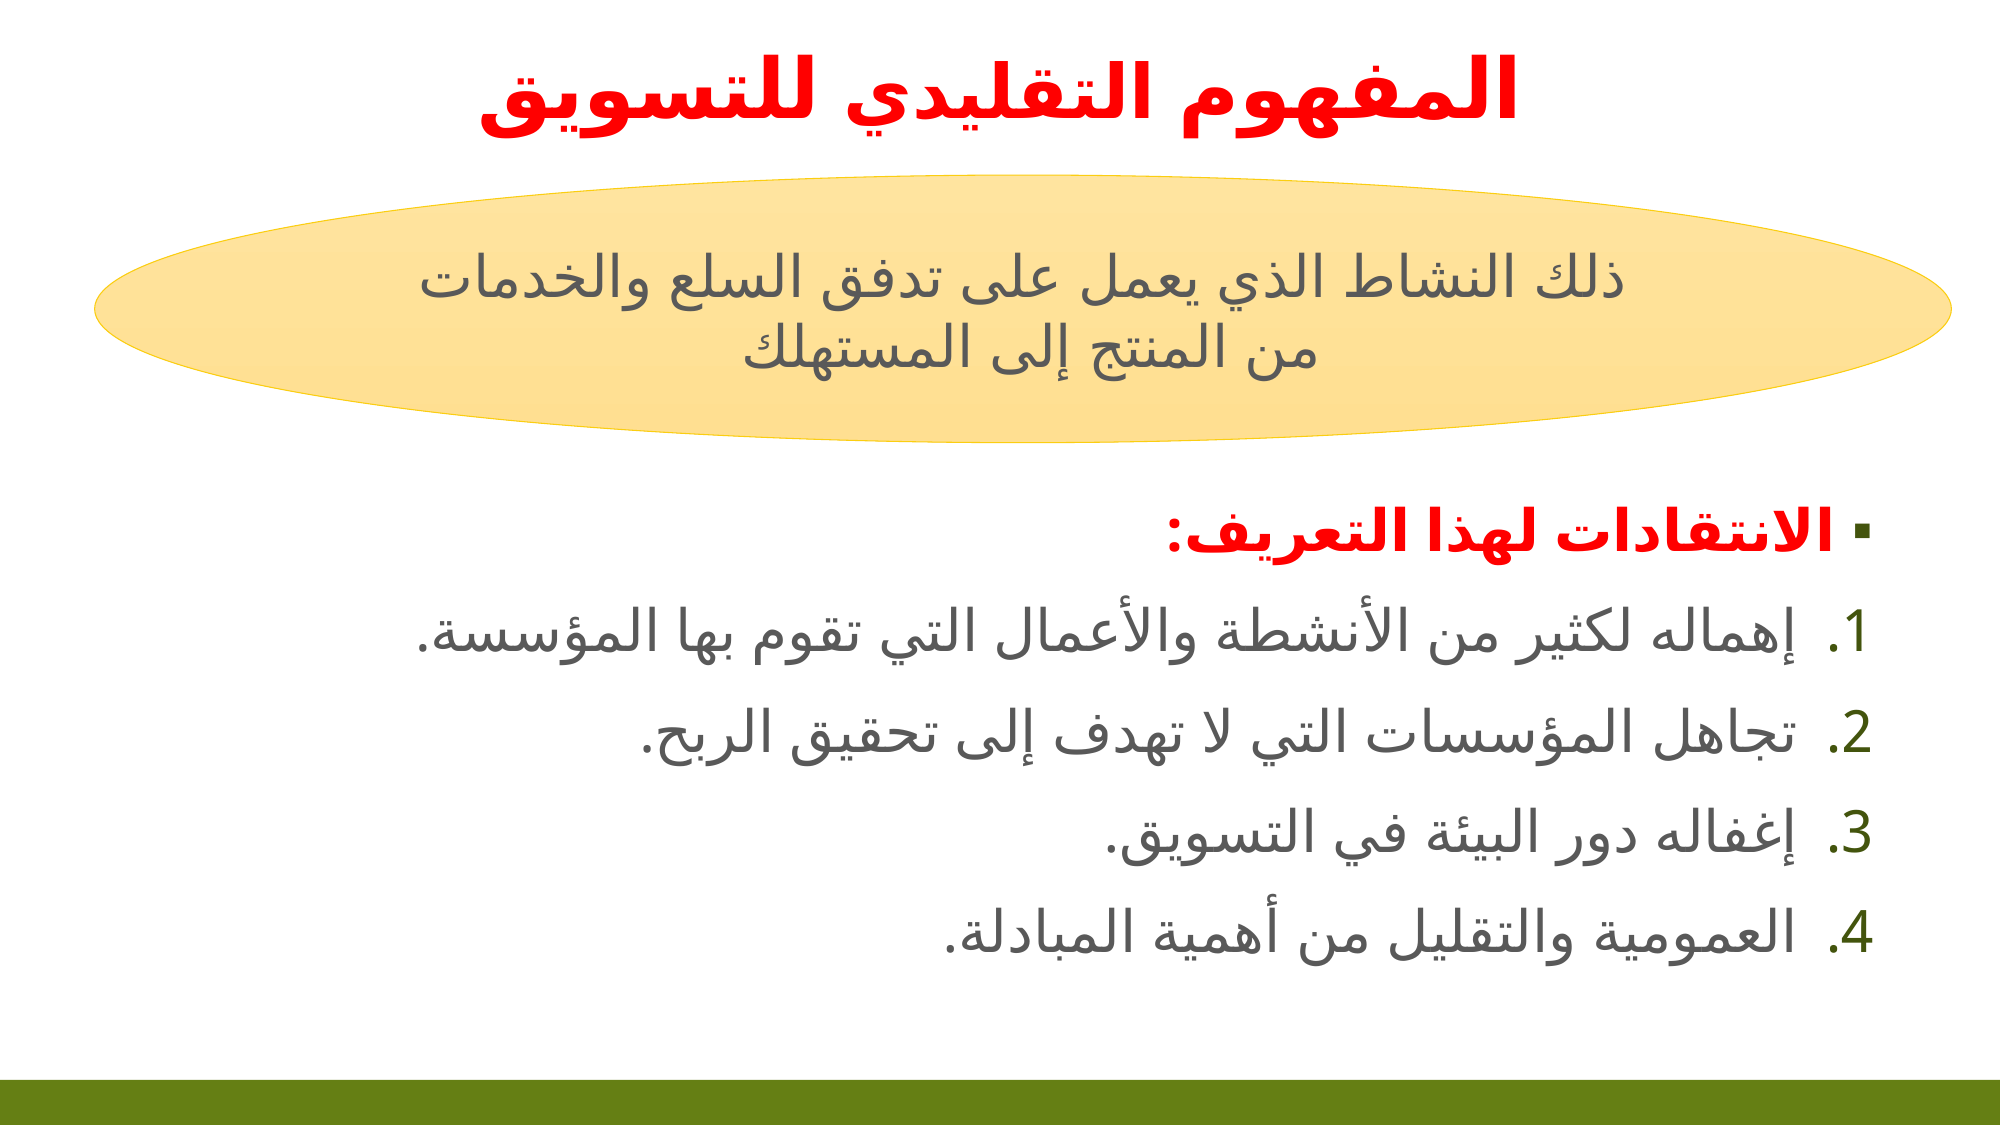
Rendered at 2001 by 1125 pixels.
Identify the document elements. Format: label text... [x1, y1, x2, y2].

text_box ذلك النشاط الذي يعمل على تدفق السلع والخدمات من المنتج إلى المستهلك [94, 174, 1952, 444]
list الانتقادات لهذا التعريف: إهماله لكثير من الأنشطة والأعمال التي تقوم بها المؤسسة. تجاهل المؤسسات التي لا تهدف إلى تحقيق الربح. إغفاله دور البيئة في التسويق. العمومية والتقليل من أهمية المبادلة. [110, 493, 1896, 1080]
title المفهوم التقليدي للتسويق [250, 0, 1750, 143]
